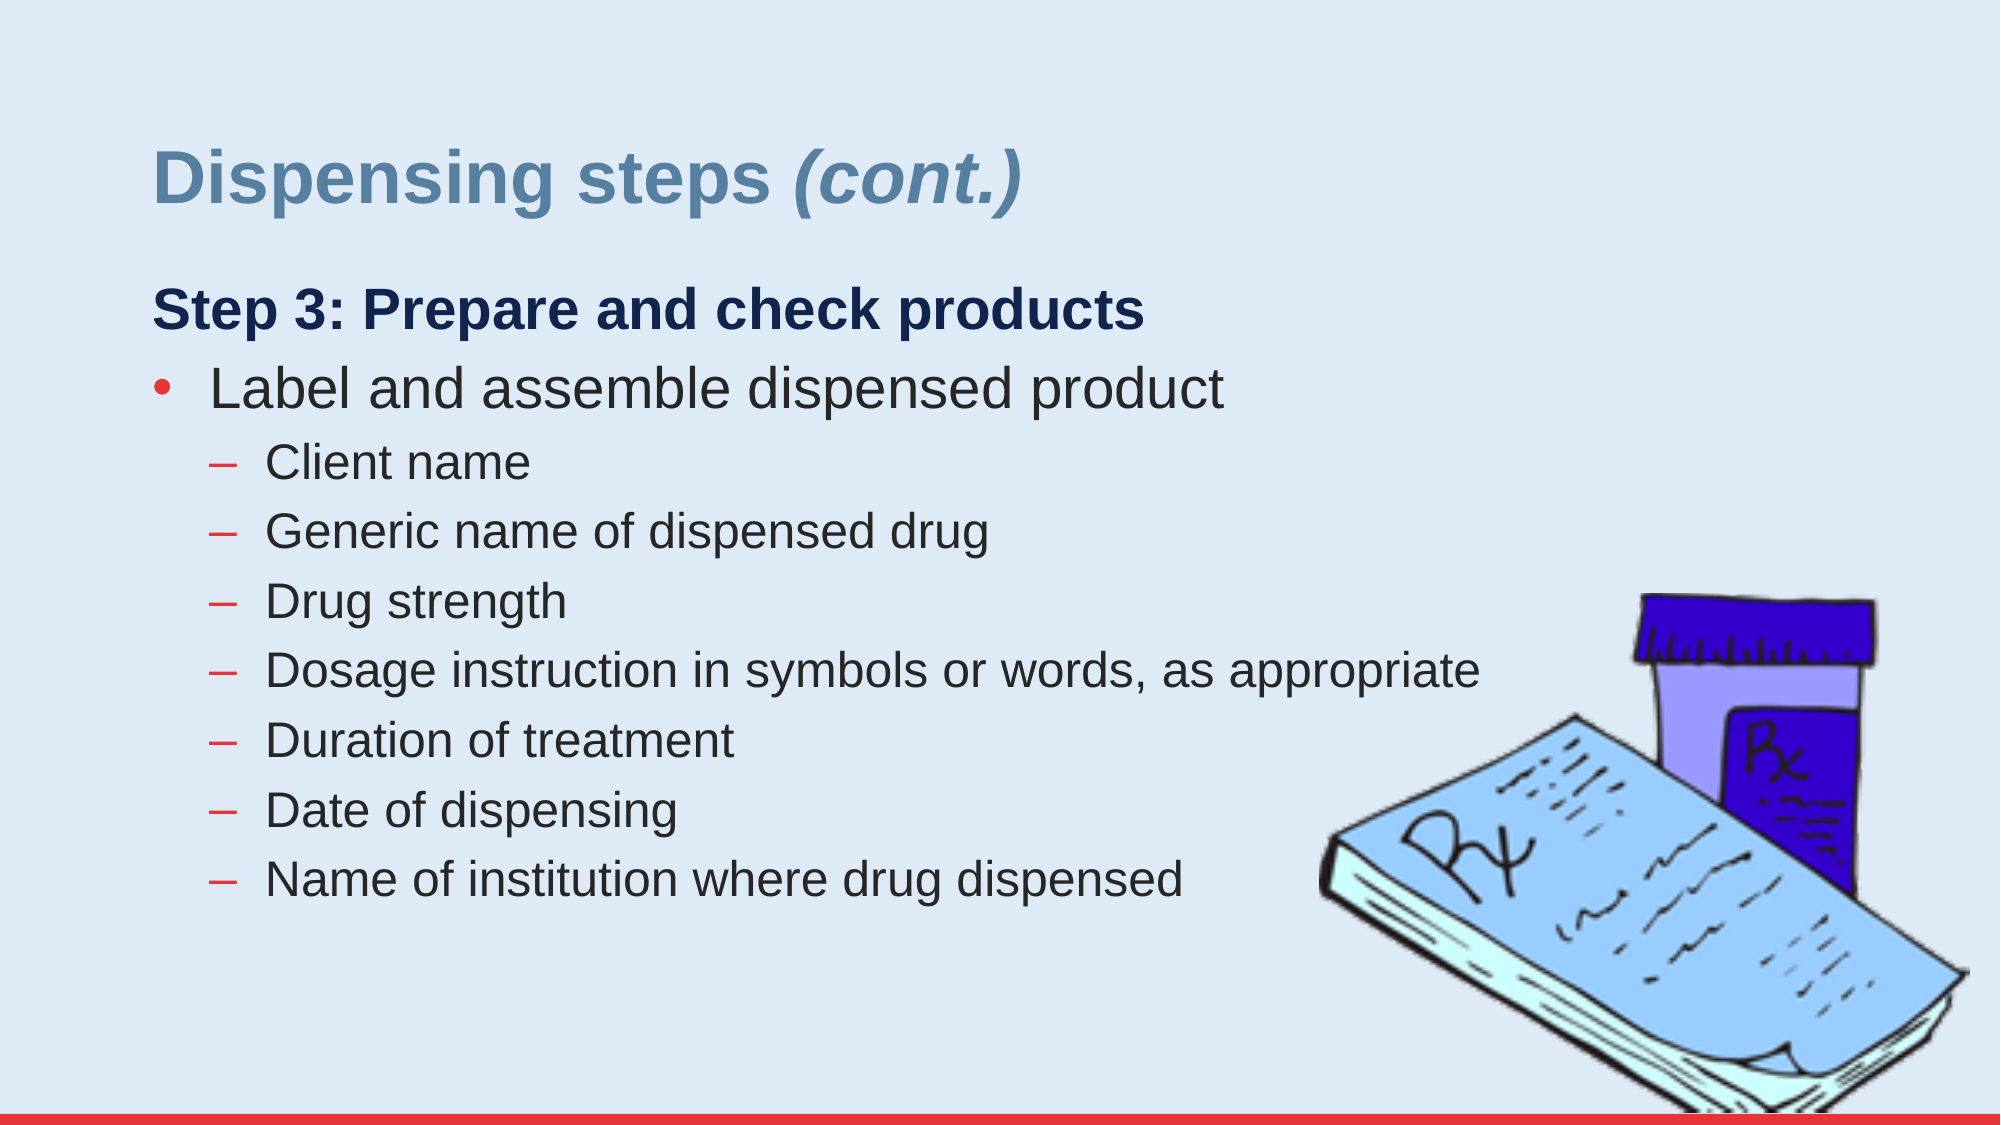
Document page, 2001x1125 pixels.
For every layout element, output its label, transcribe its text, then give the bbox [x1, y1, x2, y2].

list Step 3: Prepare and check products Label and assemble dispensed product Client name Generic name of dispensed drug Drug strength Dosage instruction in symbols or words, as appropriate Duration of treatment Date of dispensing Name of institution where drug dispensed [137, 268, 1863, 1078]
picture [1319, 593, 1970, 1113]
title Dispensing steps (cont.) [137, 96, 1863, 228]
